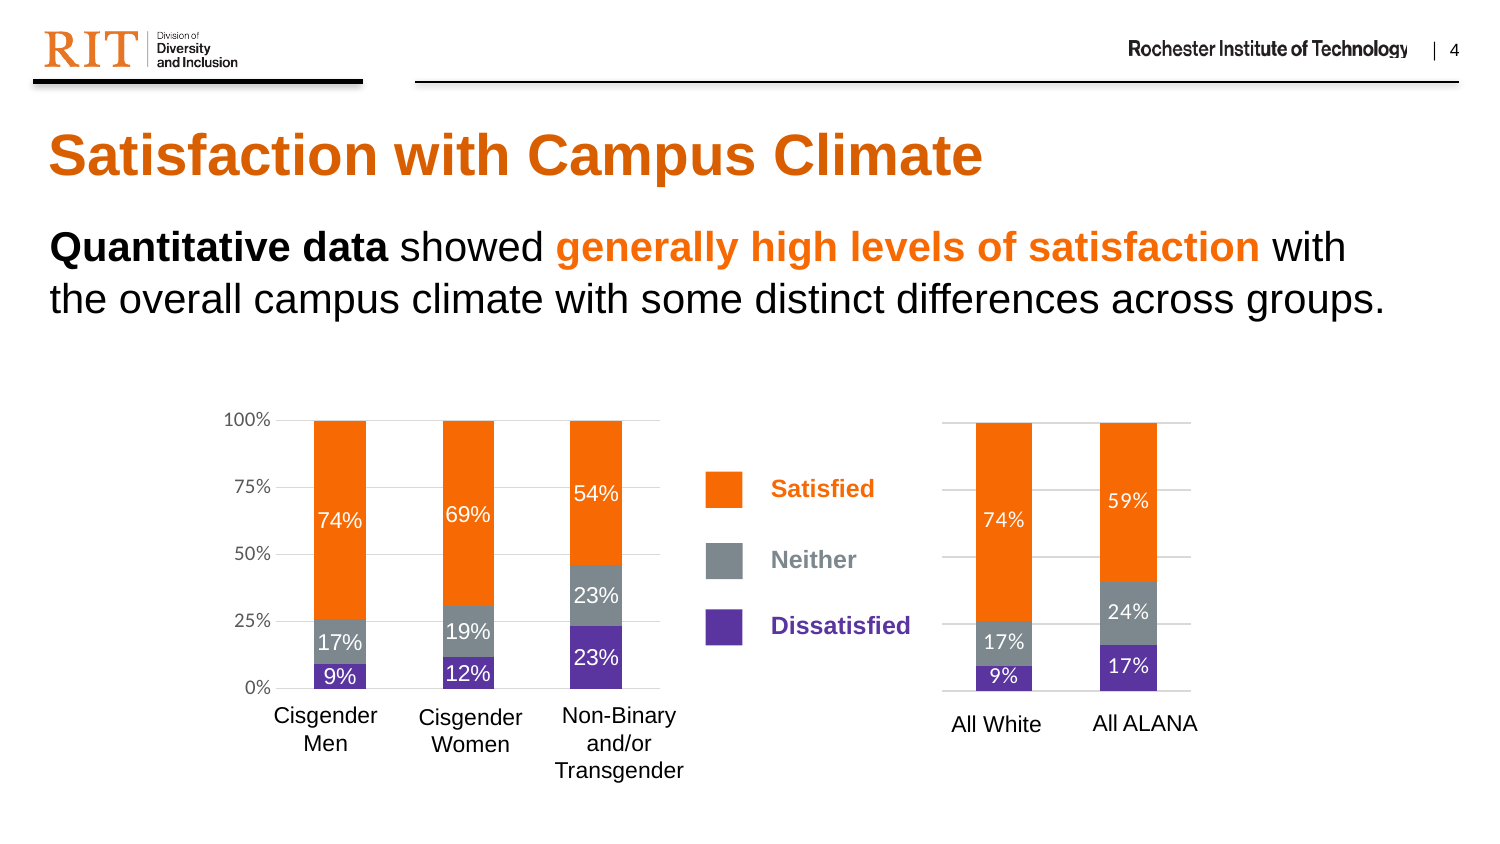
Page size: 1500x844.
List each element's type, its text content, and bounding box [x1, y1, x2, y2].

list Quantitative data showed generally high levels of satisfaction with the overall campus climate with some distinct differences across groups. [34, 209, 1419, 341]
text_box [191, 340, 1245, 792]
picture [40, 24, 244, 77]
list Satisfaction with Campus Climate [33, 110, 1460, 196]
